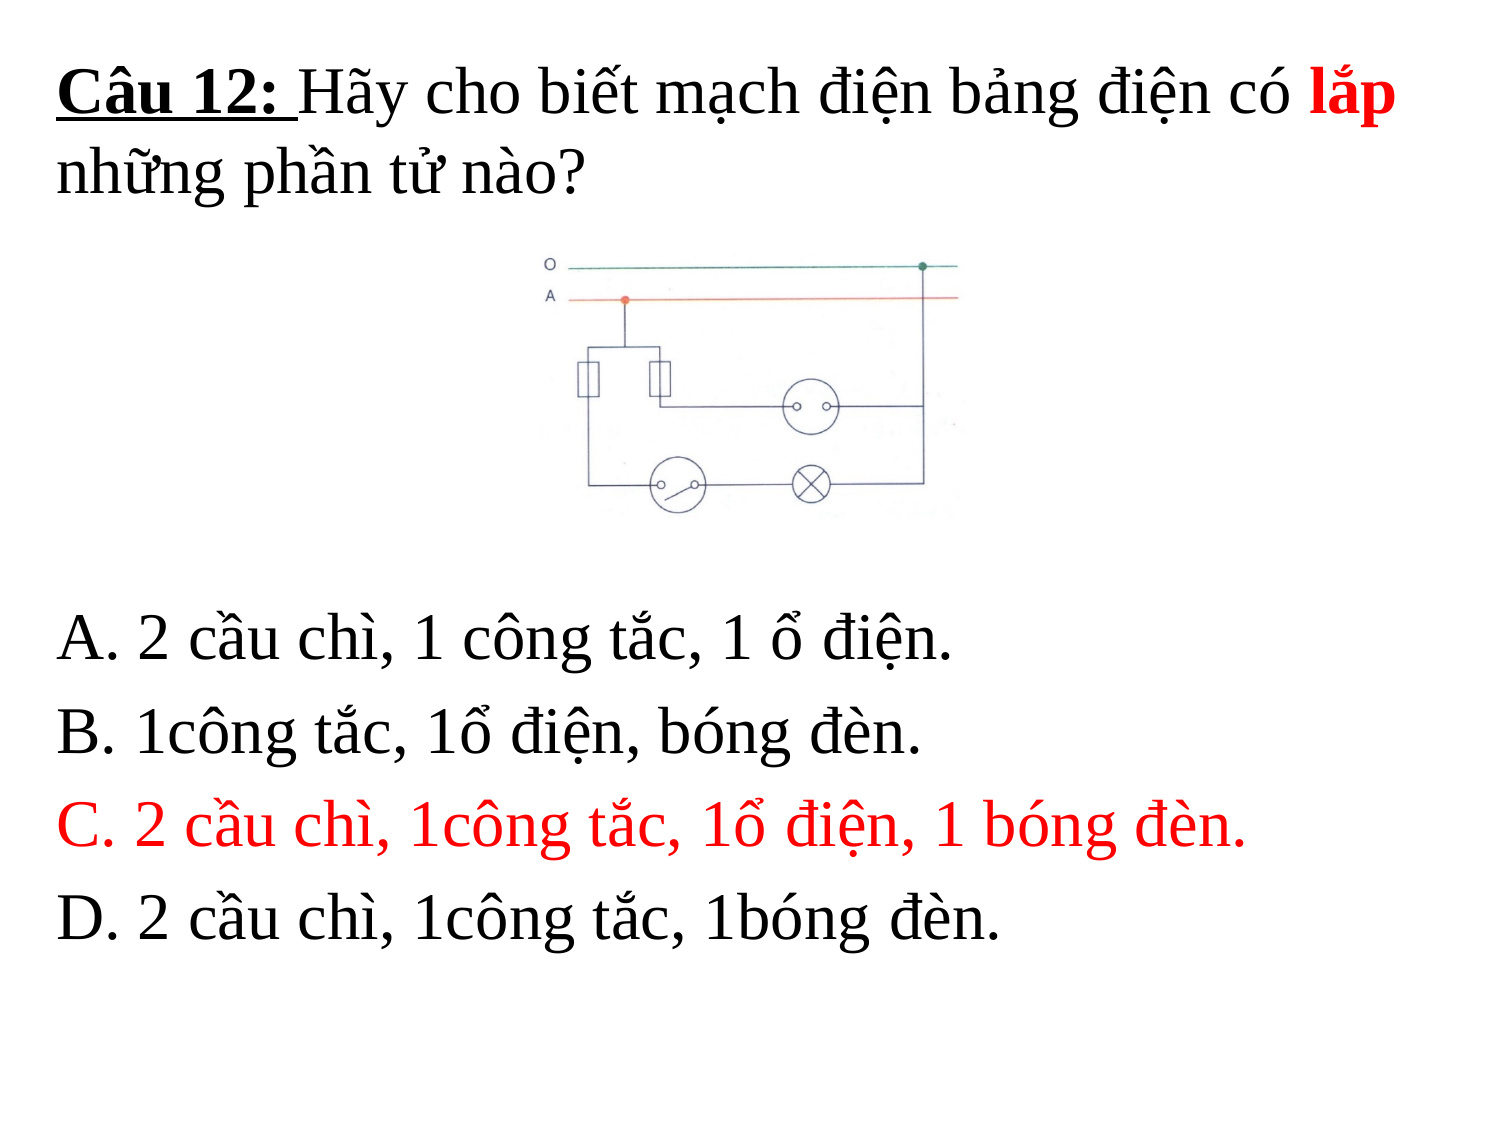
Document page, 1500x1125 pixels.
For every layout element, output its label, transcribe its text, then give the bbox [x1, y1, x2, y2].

list Câu 12: Hãy cho biết mạch điện bảng điện có lắp những phần tử nào? 2 cầu chì, 1 công tắc, 1 ổ điện. 1công tắc, 1ổ điện, bóng đèn. 2 cầu chì, 1công tắc, 1ổ điện, 1 bóng đèn. 2 cầu chì, 1công tắc, 1bóng đèn. [41, 39, 1460, 519]
picture [534, 253, 967, 519]
